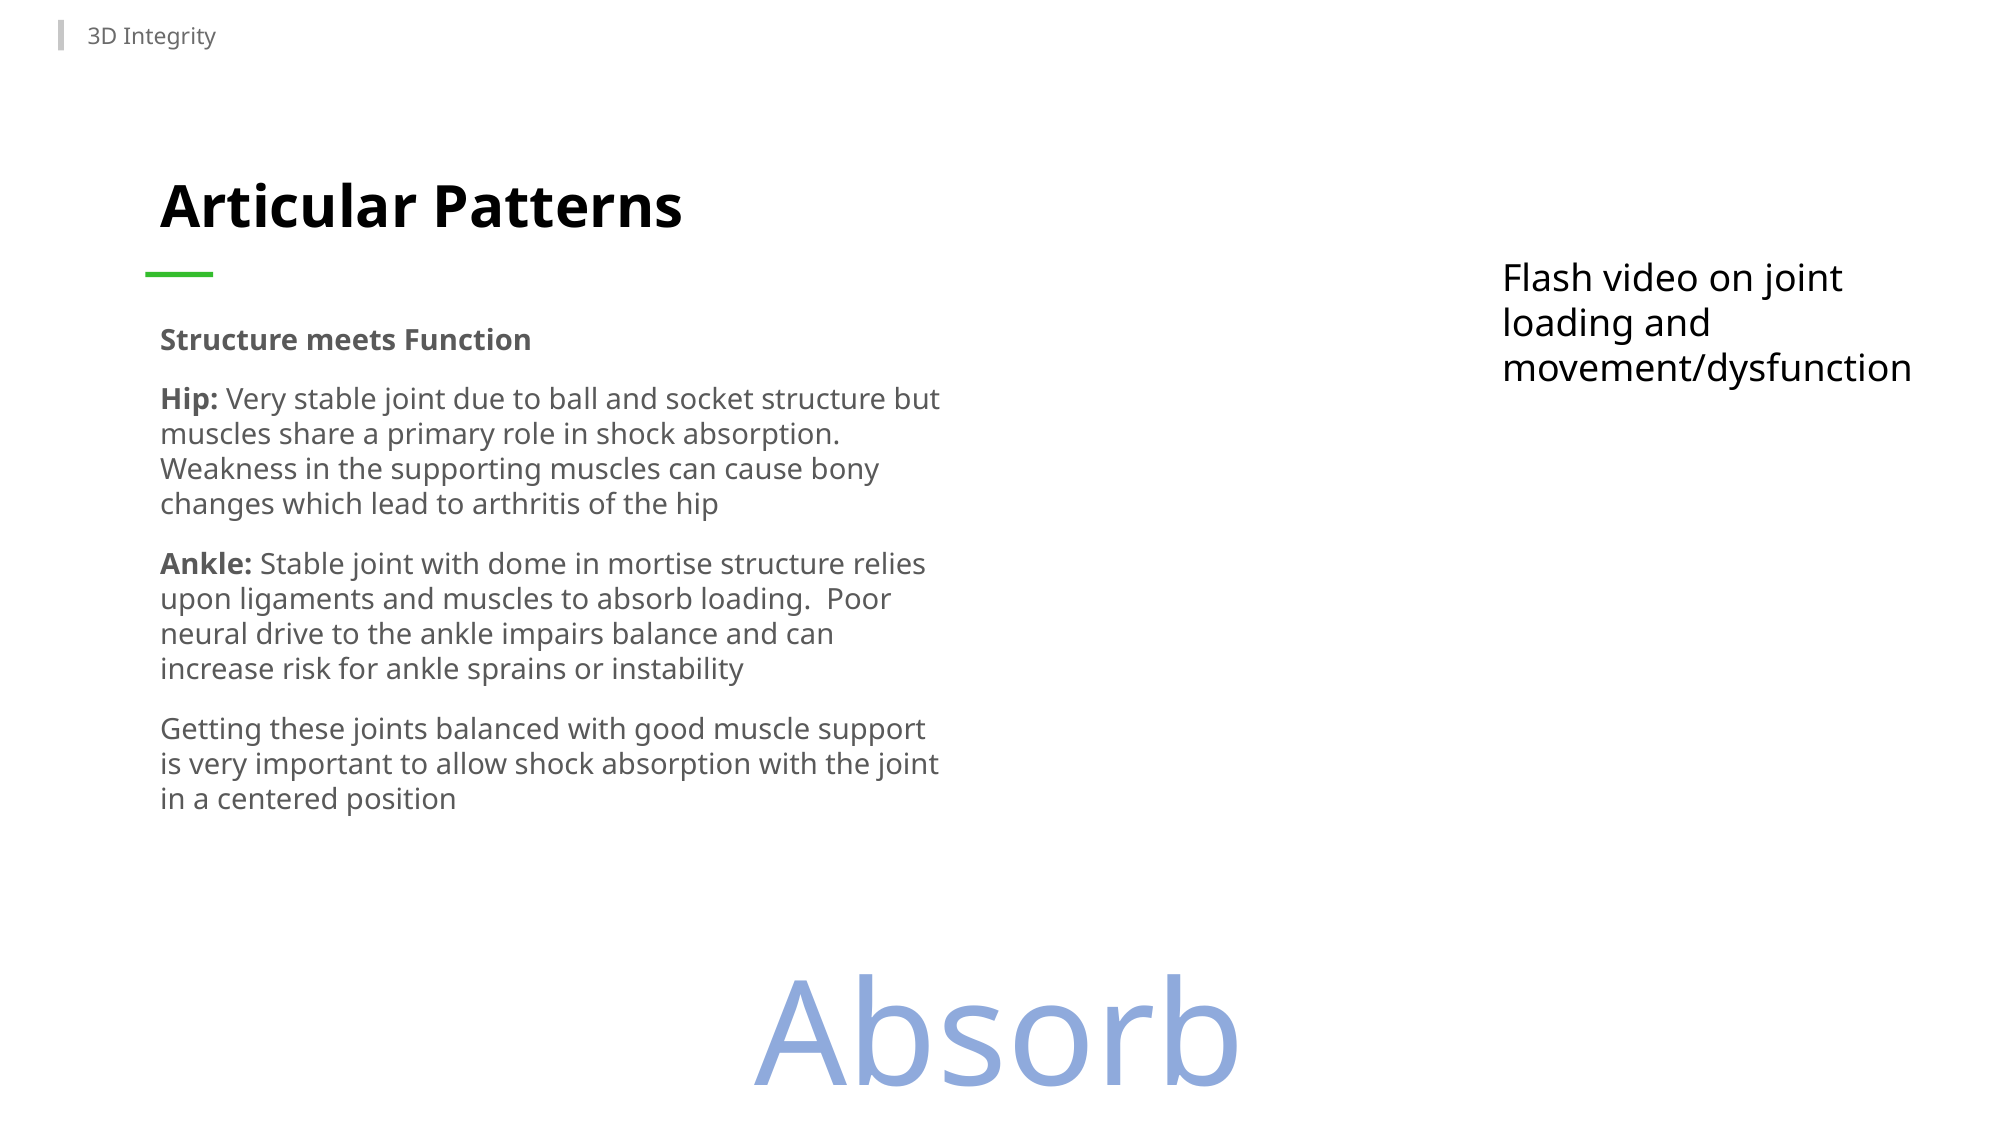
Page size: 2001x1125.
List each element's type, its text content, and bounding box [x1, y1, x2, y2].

text_box Flash video on joint loading and movement/dysfunction [1487, 246, 1940, 397]
text_box Absorb [723, 931, 1277, 1122]
text_box [57, 19, 65, 52]
title Articular Patterns [145, 92, 888, 247]
list Structure meets Function Hip: Very stable joint due to ball and socket structure but muscles share a primary role in shock absorption. Weakness in the supporting muscles can cause bony changes which lead to arthritis of the hip Ankle: Stable joint with dome in mortise structure relies upon ligaments and muscles to absorb loading. Poor neural drive to the ankle impairs balance and can increase risk for ankle sprains or instability Getting these joints balanced with good muscle support is very important to allow shock absorption with the joint in a centered position [145, 313, 960, 794]
list 3D Integrity [72, 13, 960, 57]
text_box [144, 271, 214, 278]
